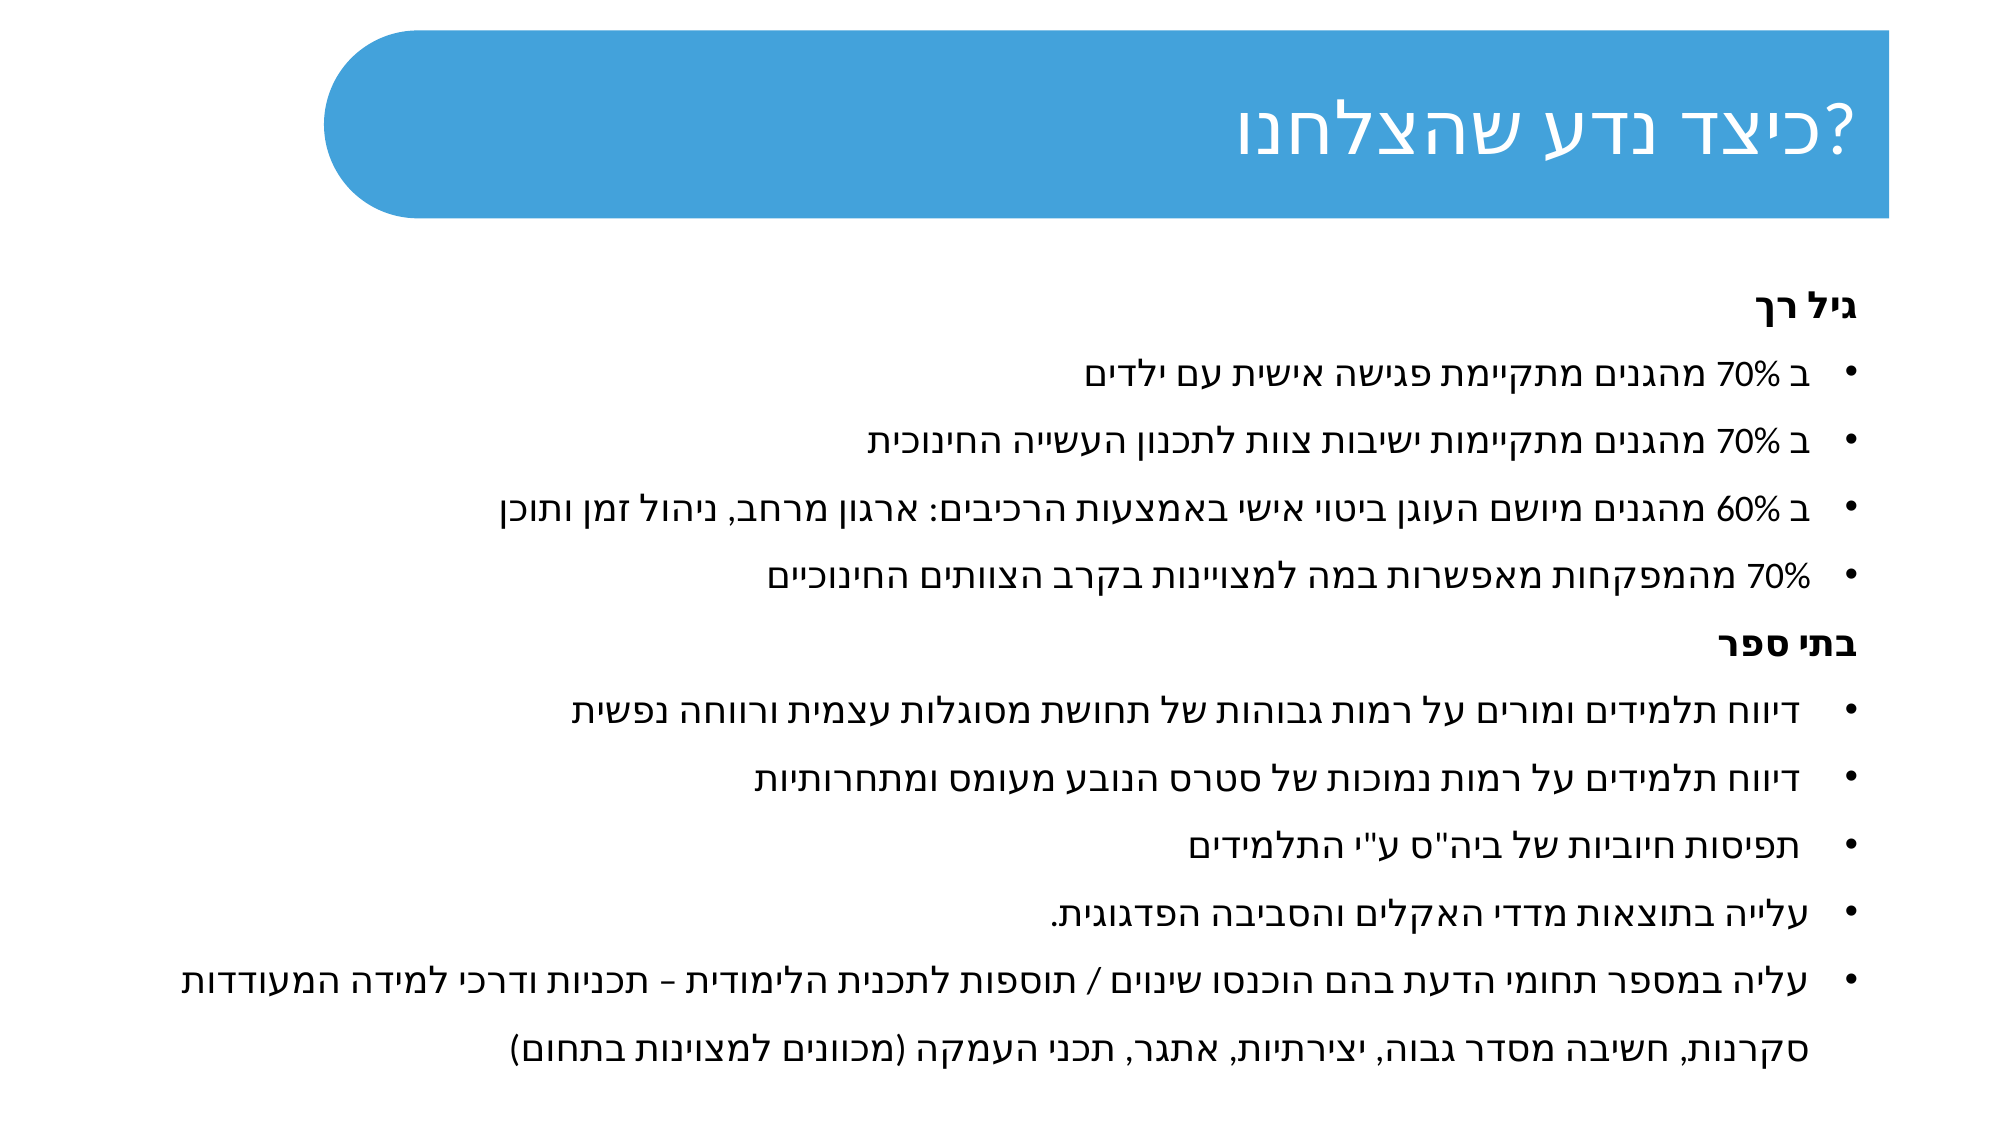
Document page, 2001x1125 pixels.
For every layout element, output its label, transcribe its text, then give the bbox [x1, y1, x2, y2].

text_box גיל רך ב 70% מהגנים מתקיימת פגישה אישית עם ילדים ב 70% מהגנים מתקיימות ישיבות צוות לתכנון העשייה החינוכית ב 60% מהגנים מיושם העוגן ביטוי אישי באמצעות הרכיבים: ארגון מרחב, ניהול זמן ותוכן 70% מהמפקחות מאפשרות במה למצויינות בקרב הצוותים החינוכיים בתי ספר דיווח תלמידים ומורים על רמות גבוהות של תחושת מסוגלות עצמית ורווחה נפשית דיווח תלמידים על רמות נמוכות של סטרס הנובע מעומס ומתחרותיות תפיסות חיוביות של ביה"ס ע"י התלמידים עלייה בתוצאות מדדי האקלים והסביבה הפדגוגית. עליה במספר תחומי הדעת בהם הוכנסו שינוים / תוספות לתכנית הלימודית – תכניות ודרכי למידה המעודדות סקרנות, חשיבה מסדר גבוה, יצירתיות, אתגר, תכני העמקה (מכוונים למצוינות בתחום) [161, 251, 1873, 1125]
text_box כיצד נדע שהצלחנו? [322, 29, 1891, 220]
